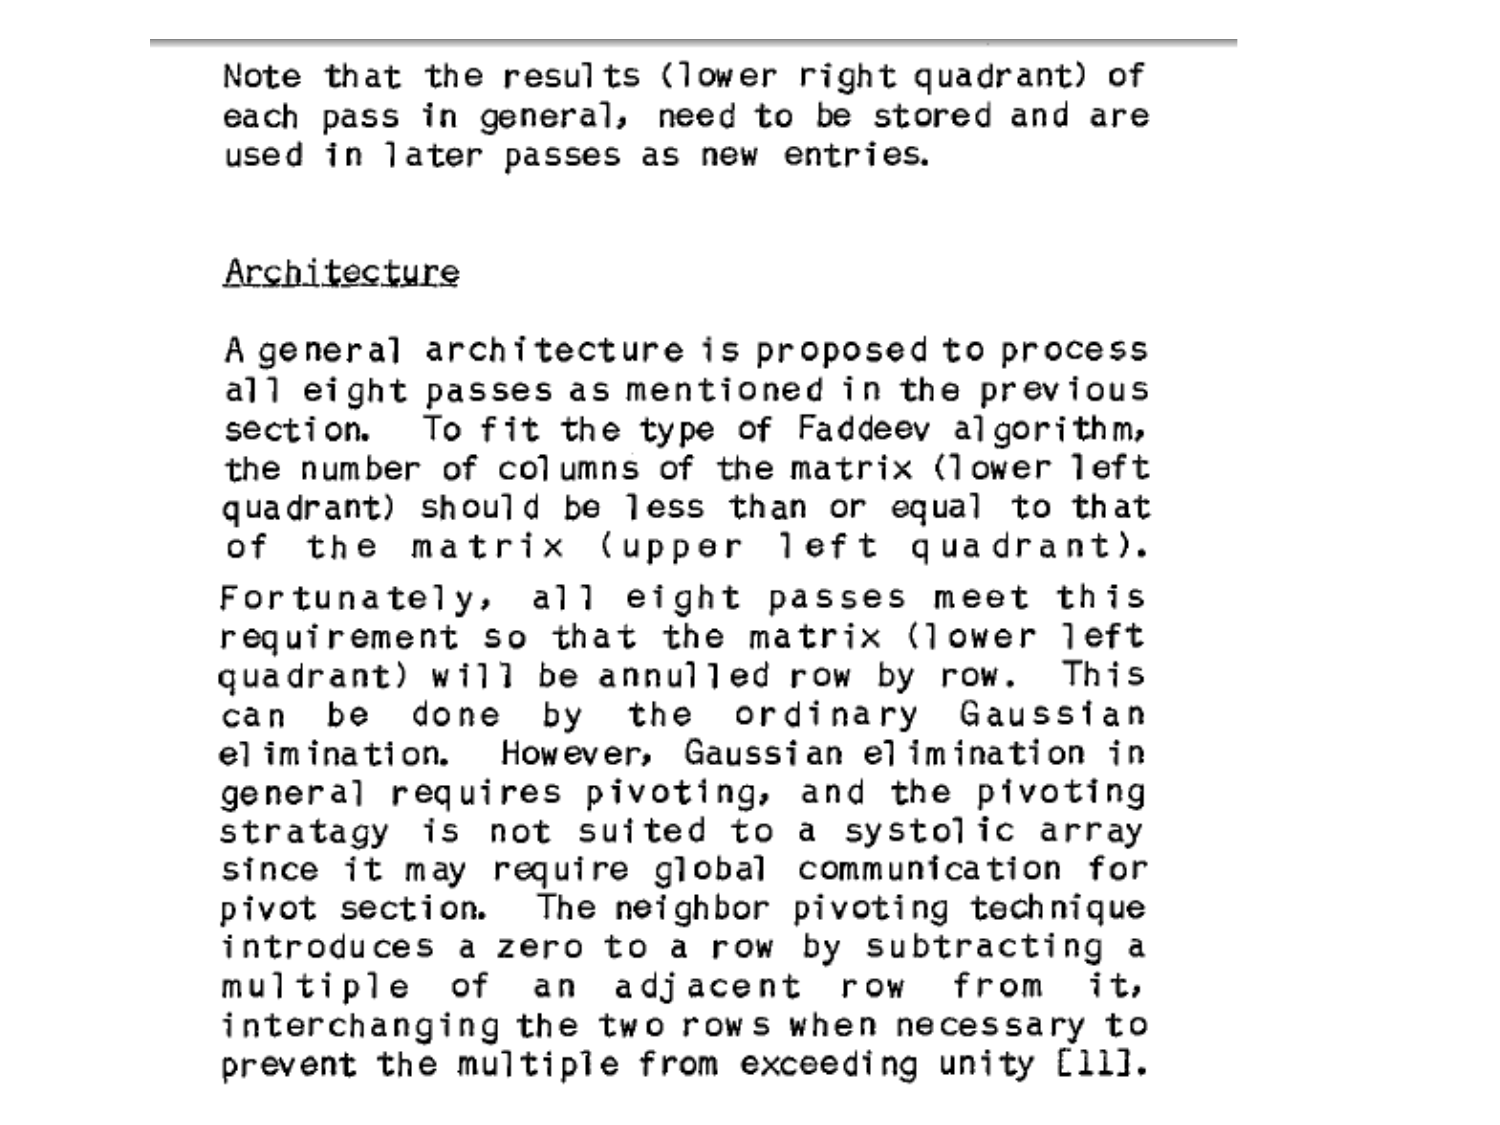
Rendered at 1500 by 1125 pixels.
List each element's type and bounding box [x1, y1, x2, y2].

picture [149, 39, 1238, 1123]
